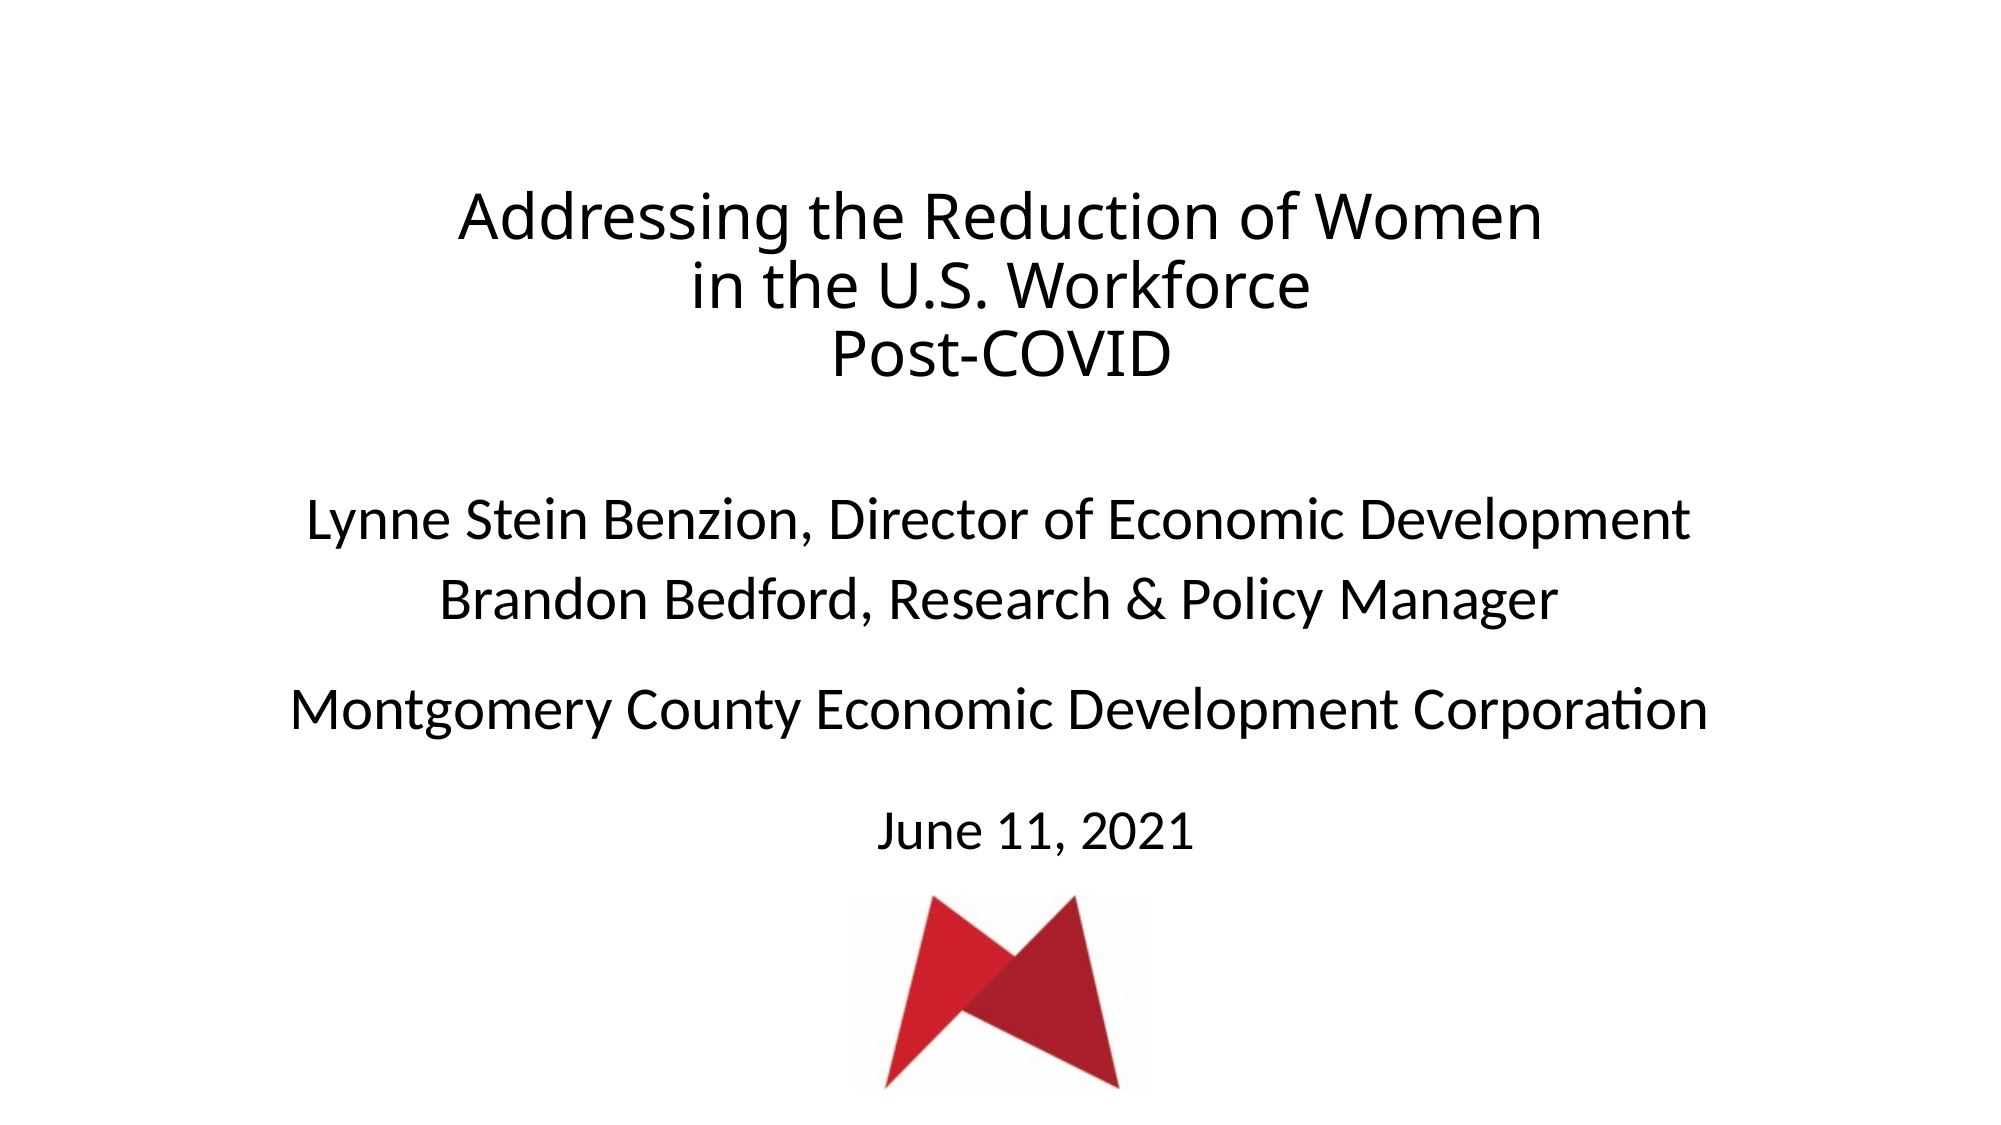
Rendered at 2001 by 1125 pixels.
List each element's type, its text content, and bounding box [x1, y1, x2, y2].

picture [852, 895, 1153, 1092]
subtitle Lynne Stein Benzion, Director of Economic Development Brandon Bedford, Research & Policy Manager Montgomery County Economic Development Corporation June 11, 2021 [251, 479, 1749, 910]
title Addressing the Reduction of Women in the U.S. Workforce Post-COVID [252, 175, 1753, 398]
